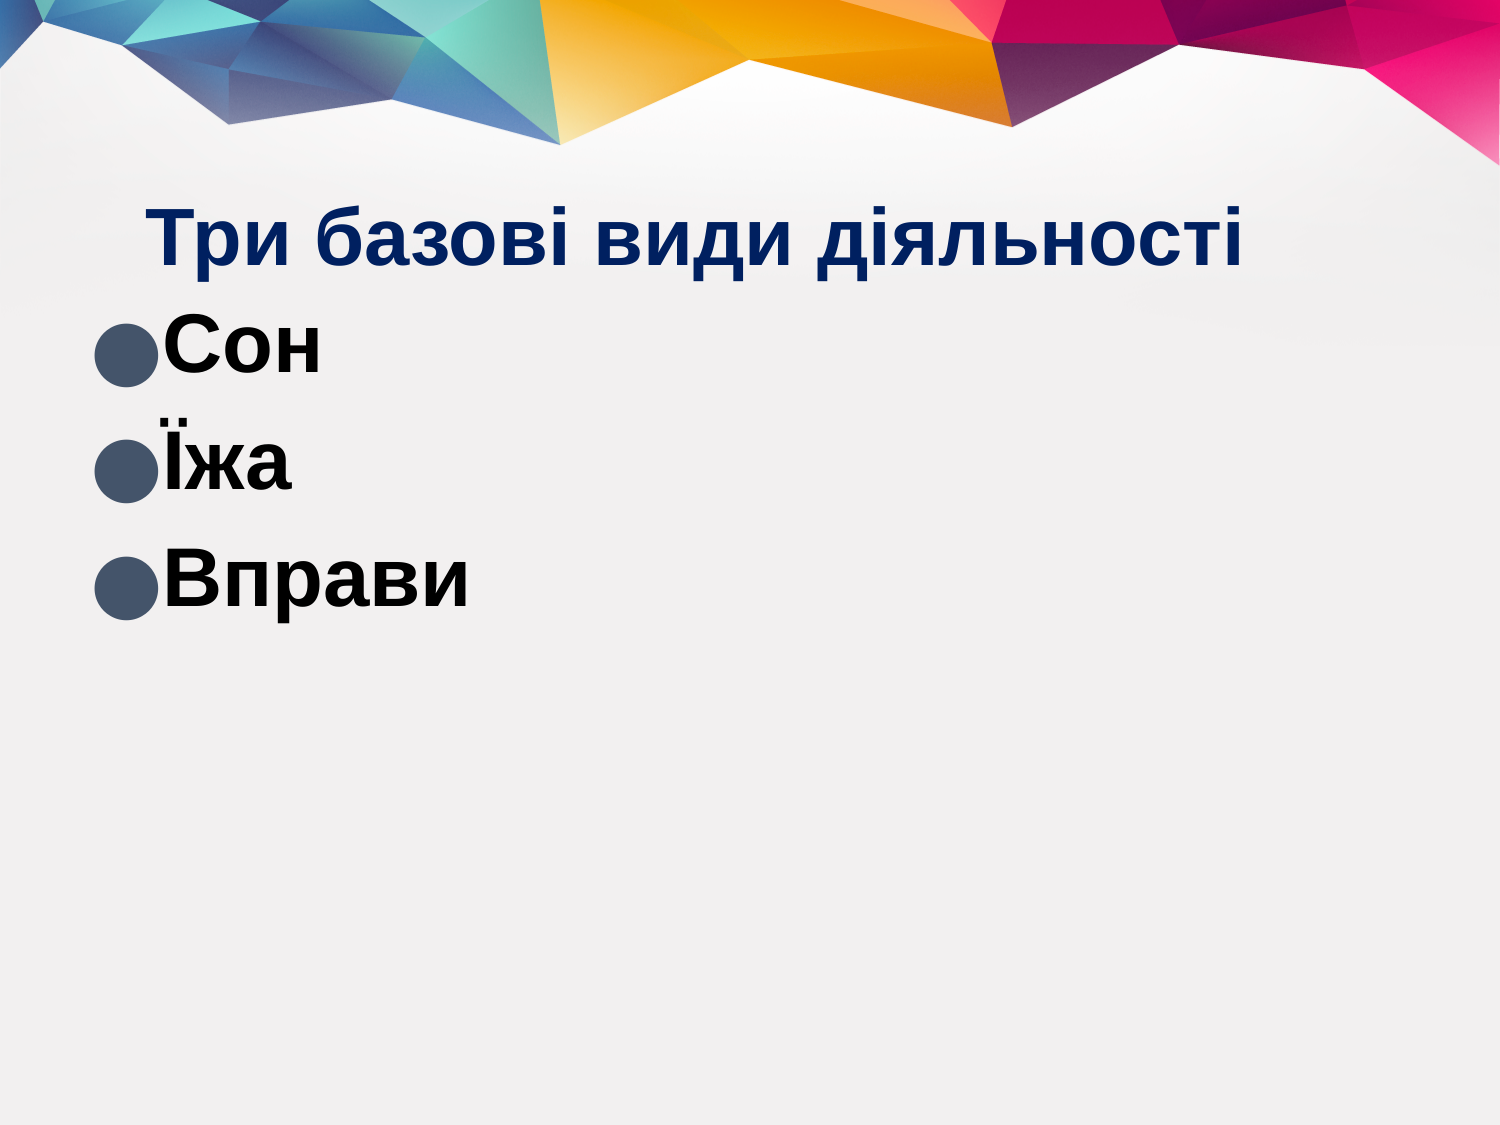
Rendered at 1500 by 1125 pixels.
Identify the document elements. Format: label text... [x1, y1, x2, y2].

title Три базові види діяльності [77, 76, 1315, 282]
picture [0, 0, 1500, 1125]
list Сон Їжа Вправи [75, 282, 1425, 1006]
